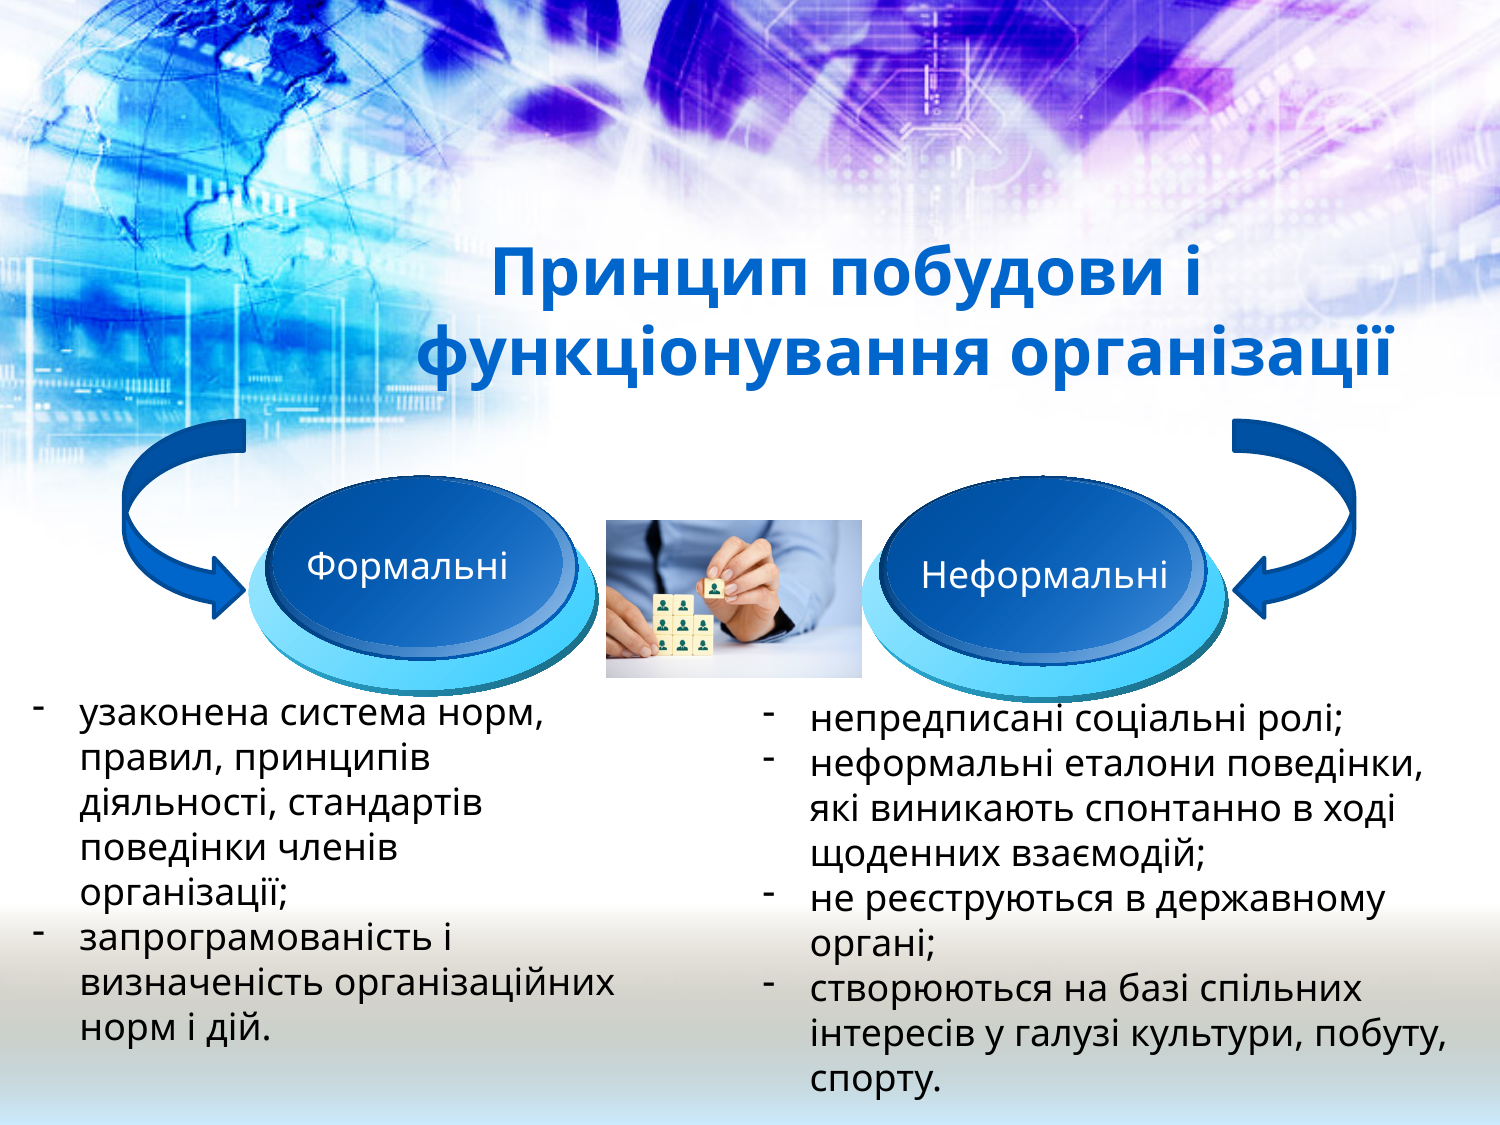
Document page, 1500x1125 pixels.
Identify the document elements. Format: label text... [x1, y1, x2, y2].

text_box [248, 475, 599, 697]
title Принцип побудови і функціонування організації [325, 207, 1437, 410]
text_box непредписані соціальні ролі; неформальні еталони поведінки, які виникають спонтанно в ході щоденних взаємодій; не реєструються в державному органі; створюються на базі спільних інтересів у галузі культури, побуту, спорту. [747, 686, 1498, 1107]
text_box [1232, 418, 1357, 620]
picture [0, 0, 1500, 936]
text_box [121, 418, 246, 620]
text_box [861, 475, 1229, 704]
text_box узаконена система норм, правил, принципів діяльності, стандартів поведінки членів організації; запрограмованість і визначеність організаційних норм і дій. [17, 680, 632, 1056]
